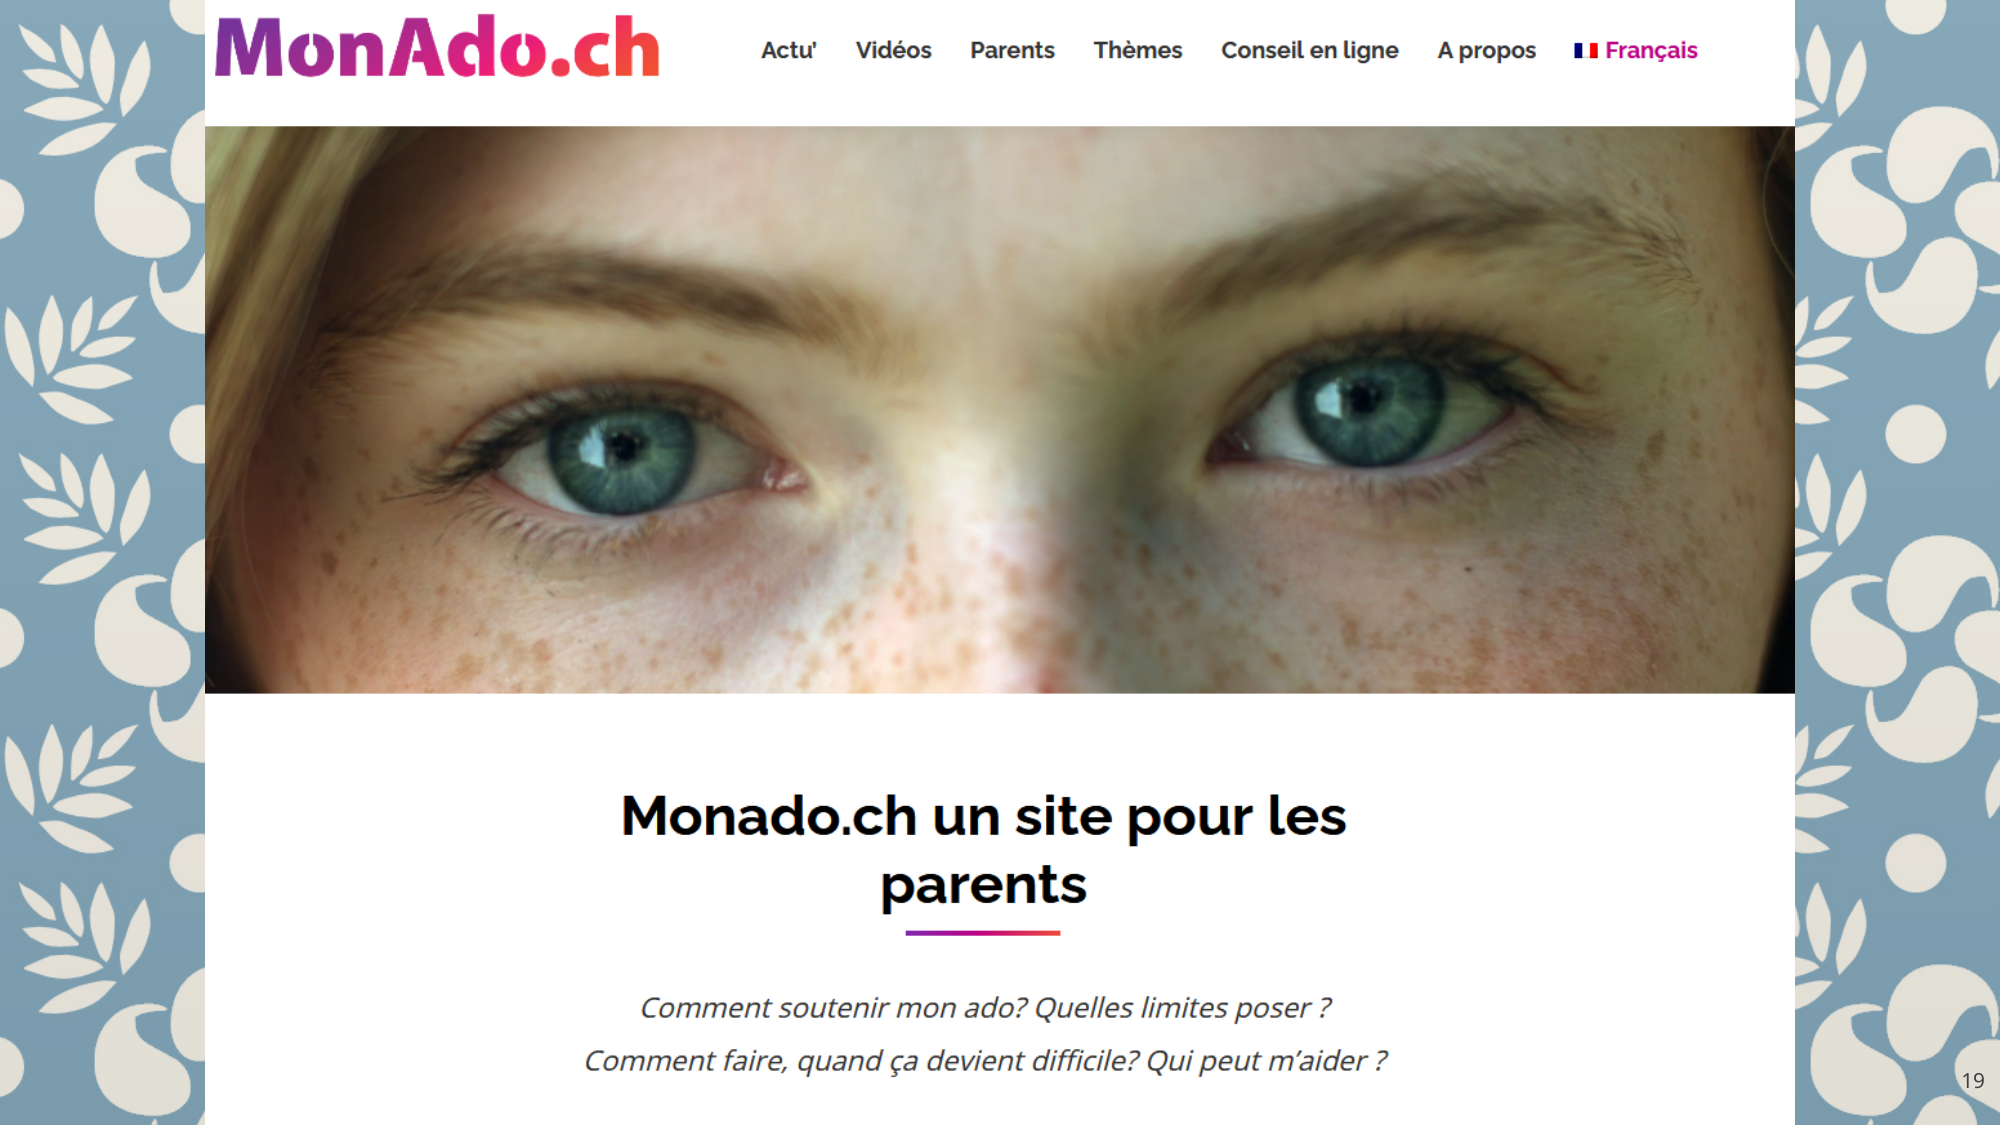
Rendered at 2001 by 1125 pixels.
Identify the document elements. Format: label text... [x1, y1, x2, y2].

slide_number 19 [1942, 1046, 2000, 1100]
picture [205, 0, 1795, 1125]
